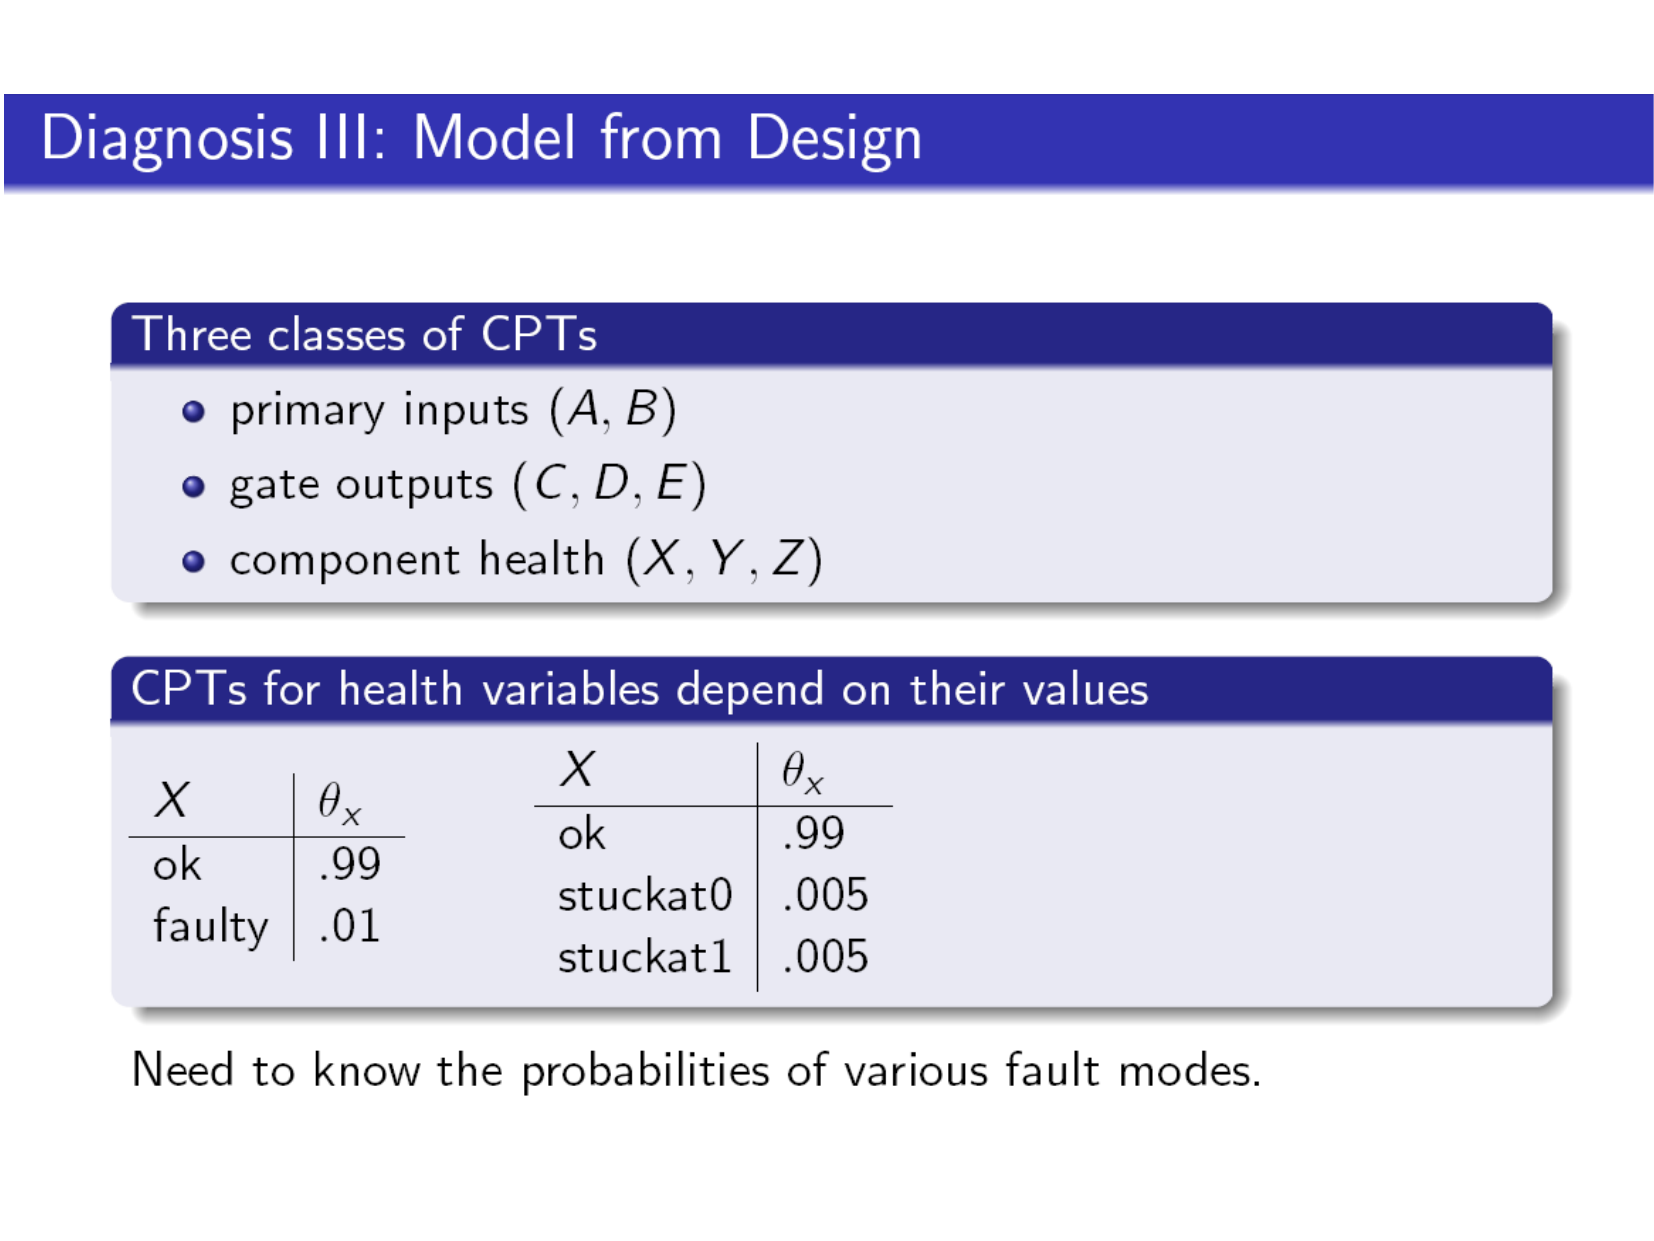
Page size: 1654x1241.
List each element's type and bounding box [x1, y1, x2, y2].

picture [4, 93, 1654, 1156]
